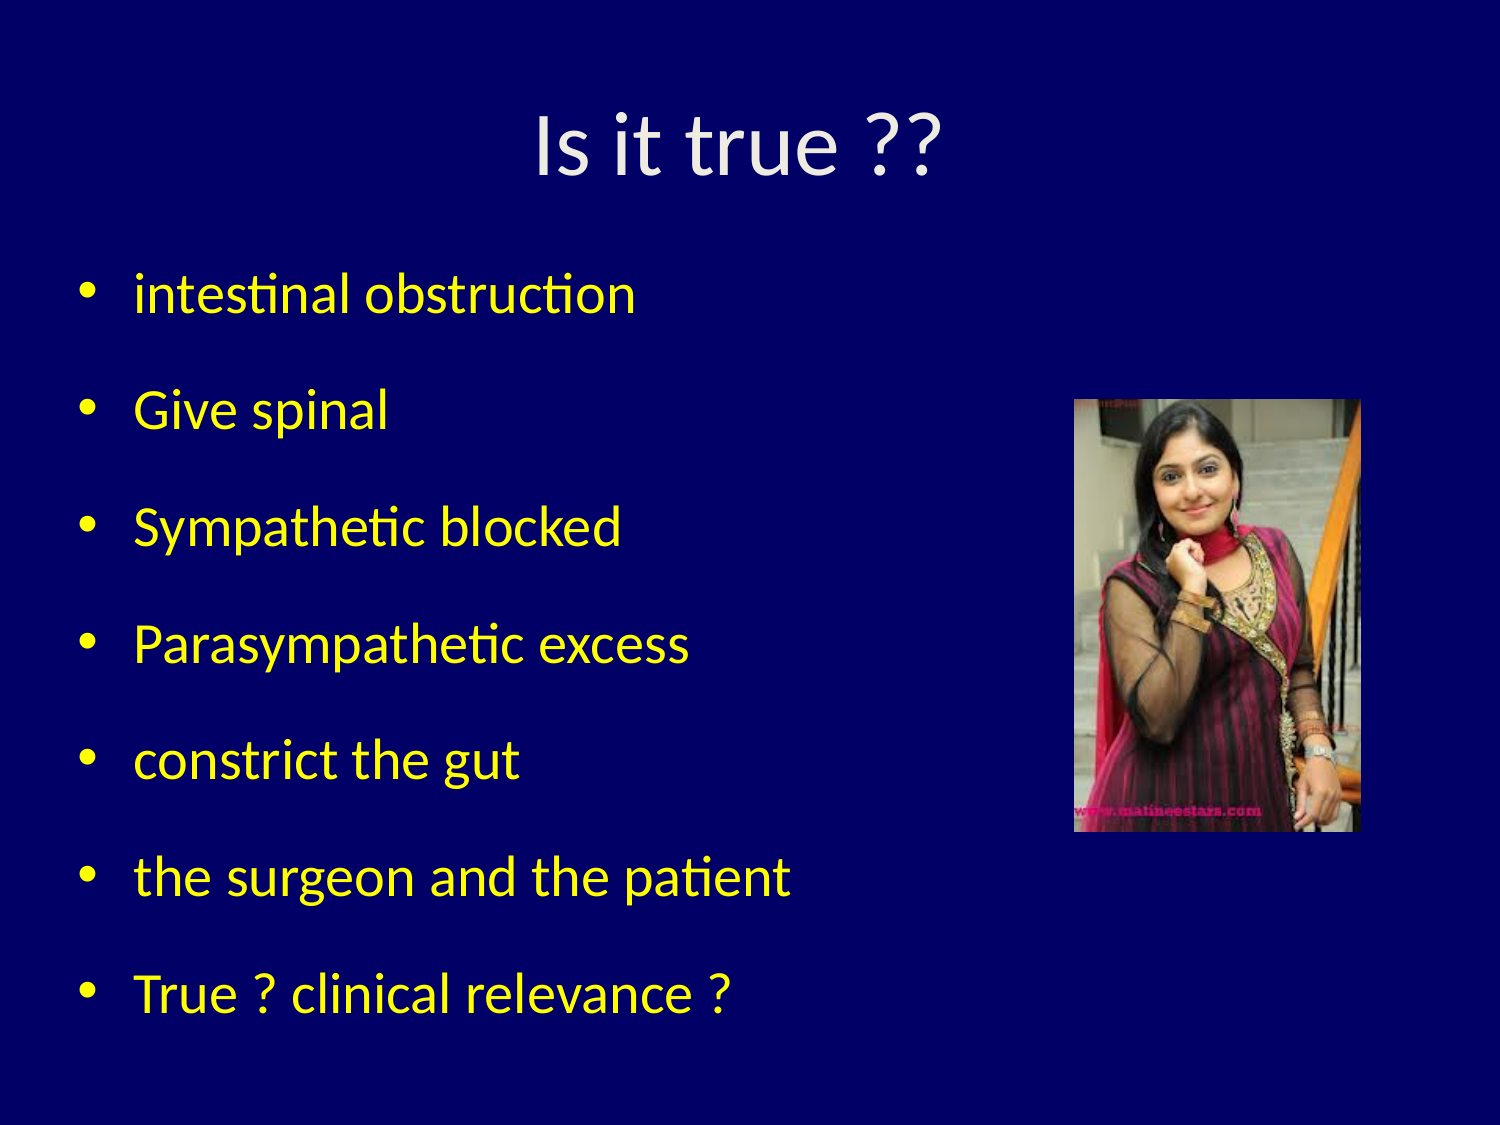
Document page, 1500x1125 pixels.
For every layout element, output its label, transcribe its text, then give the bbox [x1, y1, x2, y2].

title Is it true ?? [75, 45, 1425, 212]
list intestinal obstruction Give spinal Sympathetic blocked Parasympathetic excess constrict the gut the surgeon and the patient True ? clinical relevance ? [62, 212, 1425, 1005]
picture [1074, 399, 1362, 832]
